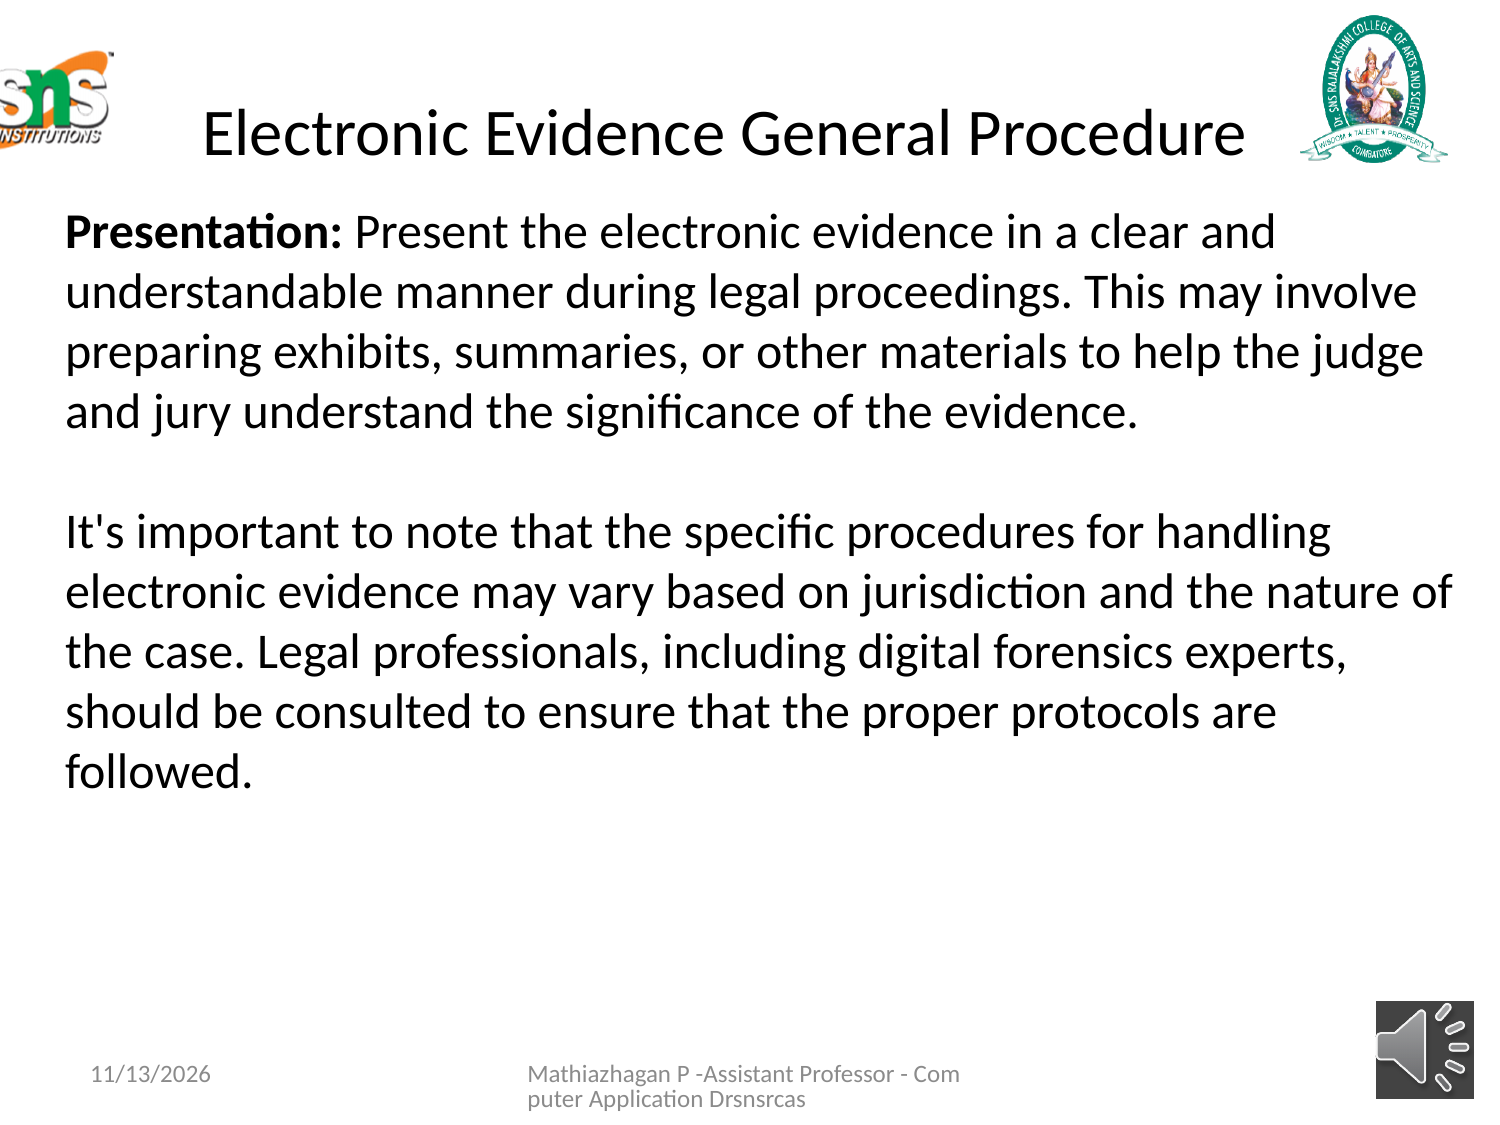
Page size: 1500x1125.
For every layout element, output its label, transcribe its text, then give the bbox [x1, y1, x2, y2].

slide_number 26-Nov-23 [75, 1042, 425, 1103]
picture [1374, 999, 1476, 1101]
picture [1300, 15, 1448, 163]
list Electronic Evidence General Procedure [24, 24, 1425, 1005]
footer Mathiazhagan P -Assistant Professor - Computer Application Drsnsrcas [512, 1042, 988, 1103]
picture [0, 49, 115, 150]
text_box Presentation: Present the electronic evidence in a clear and understandable manner during legal proceedings. This may involve preparing exhibits, summaries, or other materials to help the judge and jury understand the significance of the evidence. It's important to note that the specific procedures for handling electronic evidence may vary based on jurisdiction and the nature of the case. Legal professionals, including digital forensics experts, should be consulted to ensure that the proper protocols are followed. [50, 191, 1475, 807]
